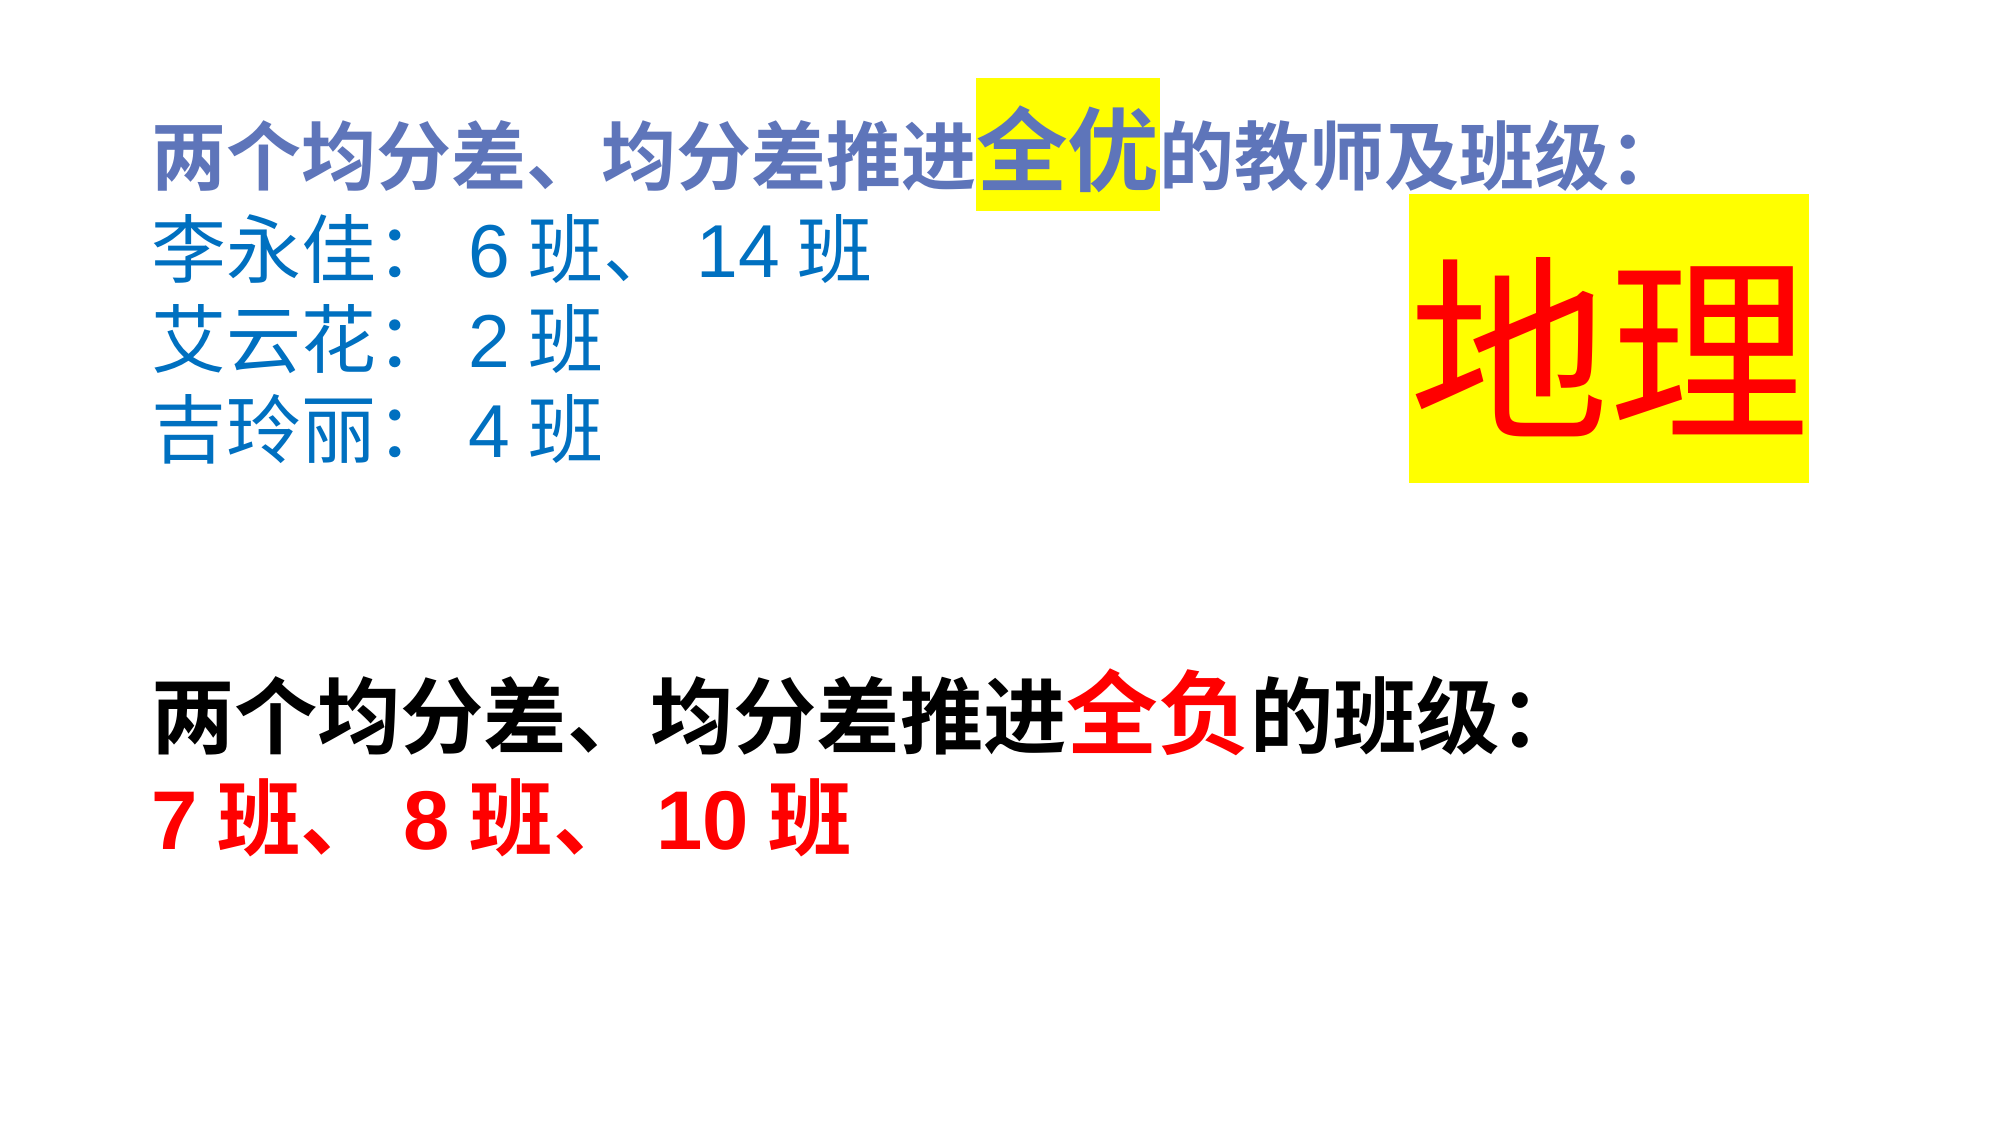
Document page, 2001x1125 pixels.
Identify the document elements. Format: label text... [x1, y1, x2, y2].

text_box 两个均分差、均分差推进全负的班级： 7班、8班、10班 [136, 648, 1791, 964]
text_box 地理 [1394, 218, 1907, 474]
text_box 两个均分差、均分差推进全优的教师及班级： 李永佳：6班、14班 艾云花：2班 吉玲丽：4班 [136, 85, 1705, 616]
